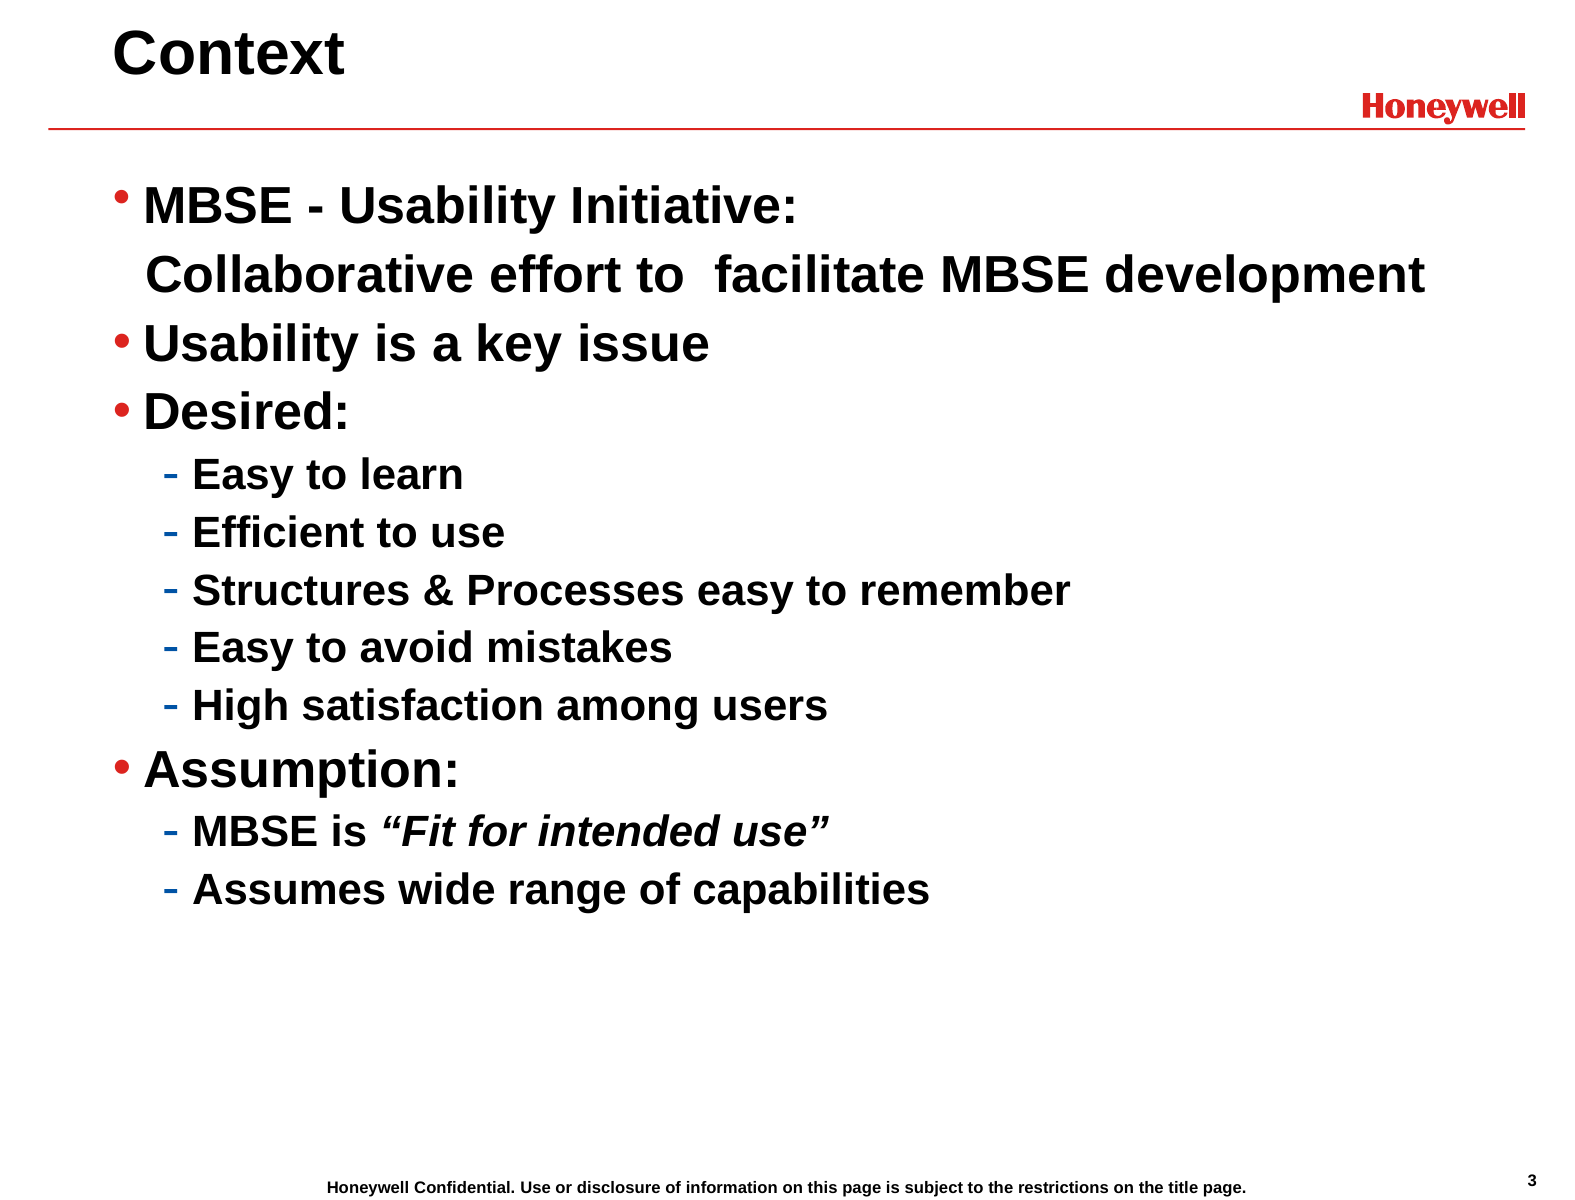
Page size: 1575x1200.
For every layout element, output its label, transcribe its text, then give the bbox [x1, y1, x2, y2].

title Context [96, 17, 1476, 101]
list MBSE - Usability Initiative: Collaborative effort to facilitate MBSE development Usability is a key issue Desired: Easy to learn Efficient to use Structures & Processes easy to remember Easy to avoid mistakes High satisfaction among users Assumption: MBSE is “Fit for intended use” Assumes wide range of capabilities [96, 173, 1476, 1055]
